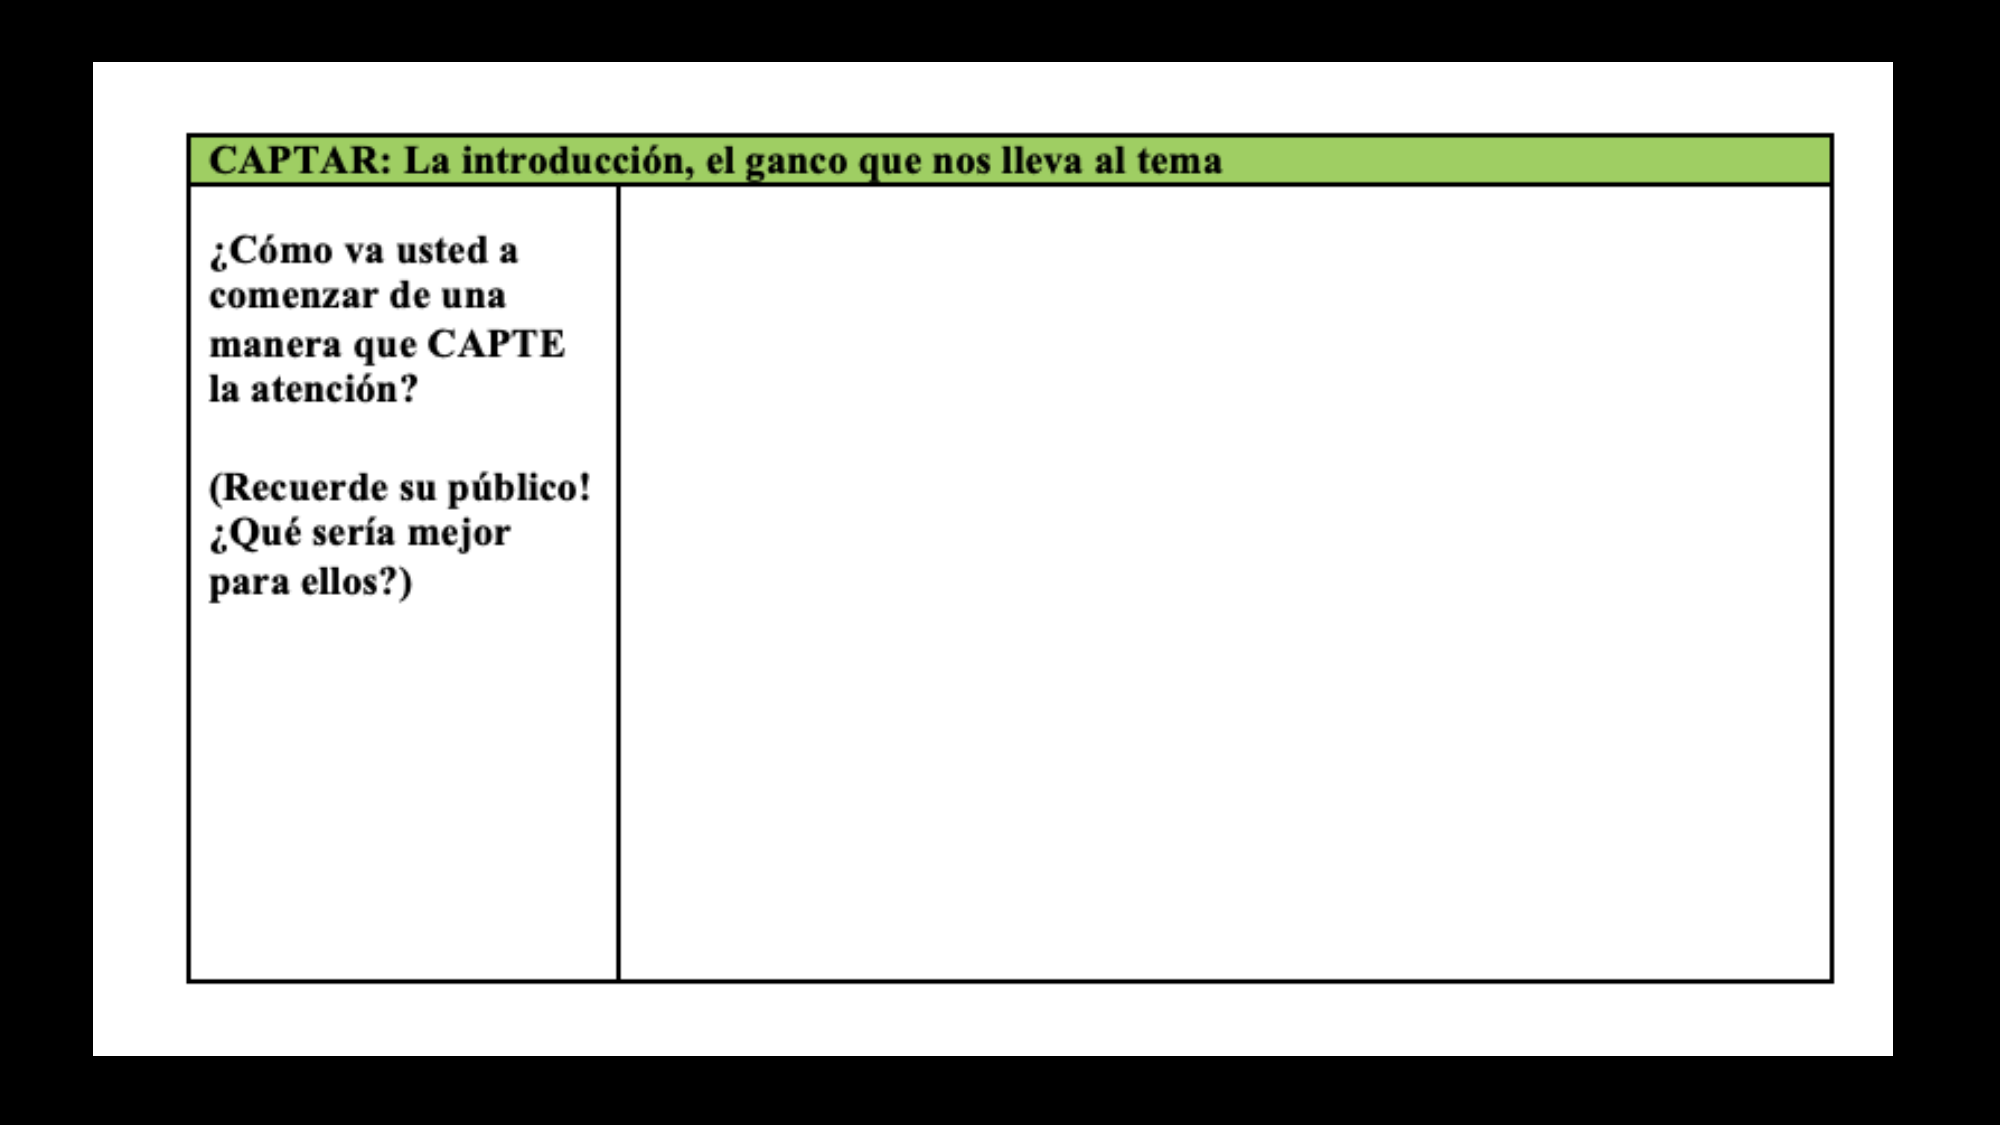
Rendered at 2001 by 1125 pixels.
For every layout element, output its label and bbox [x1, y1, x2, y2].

picture [93, 61, 1893, 1056]
